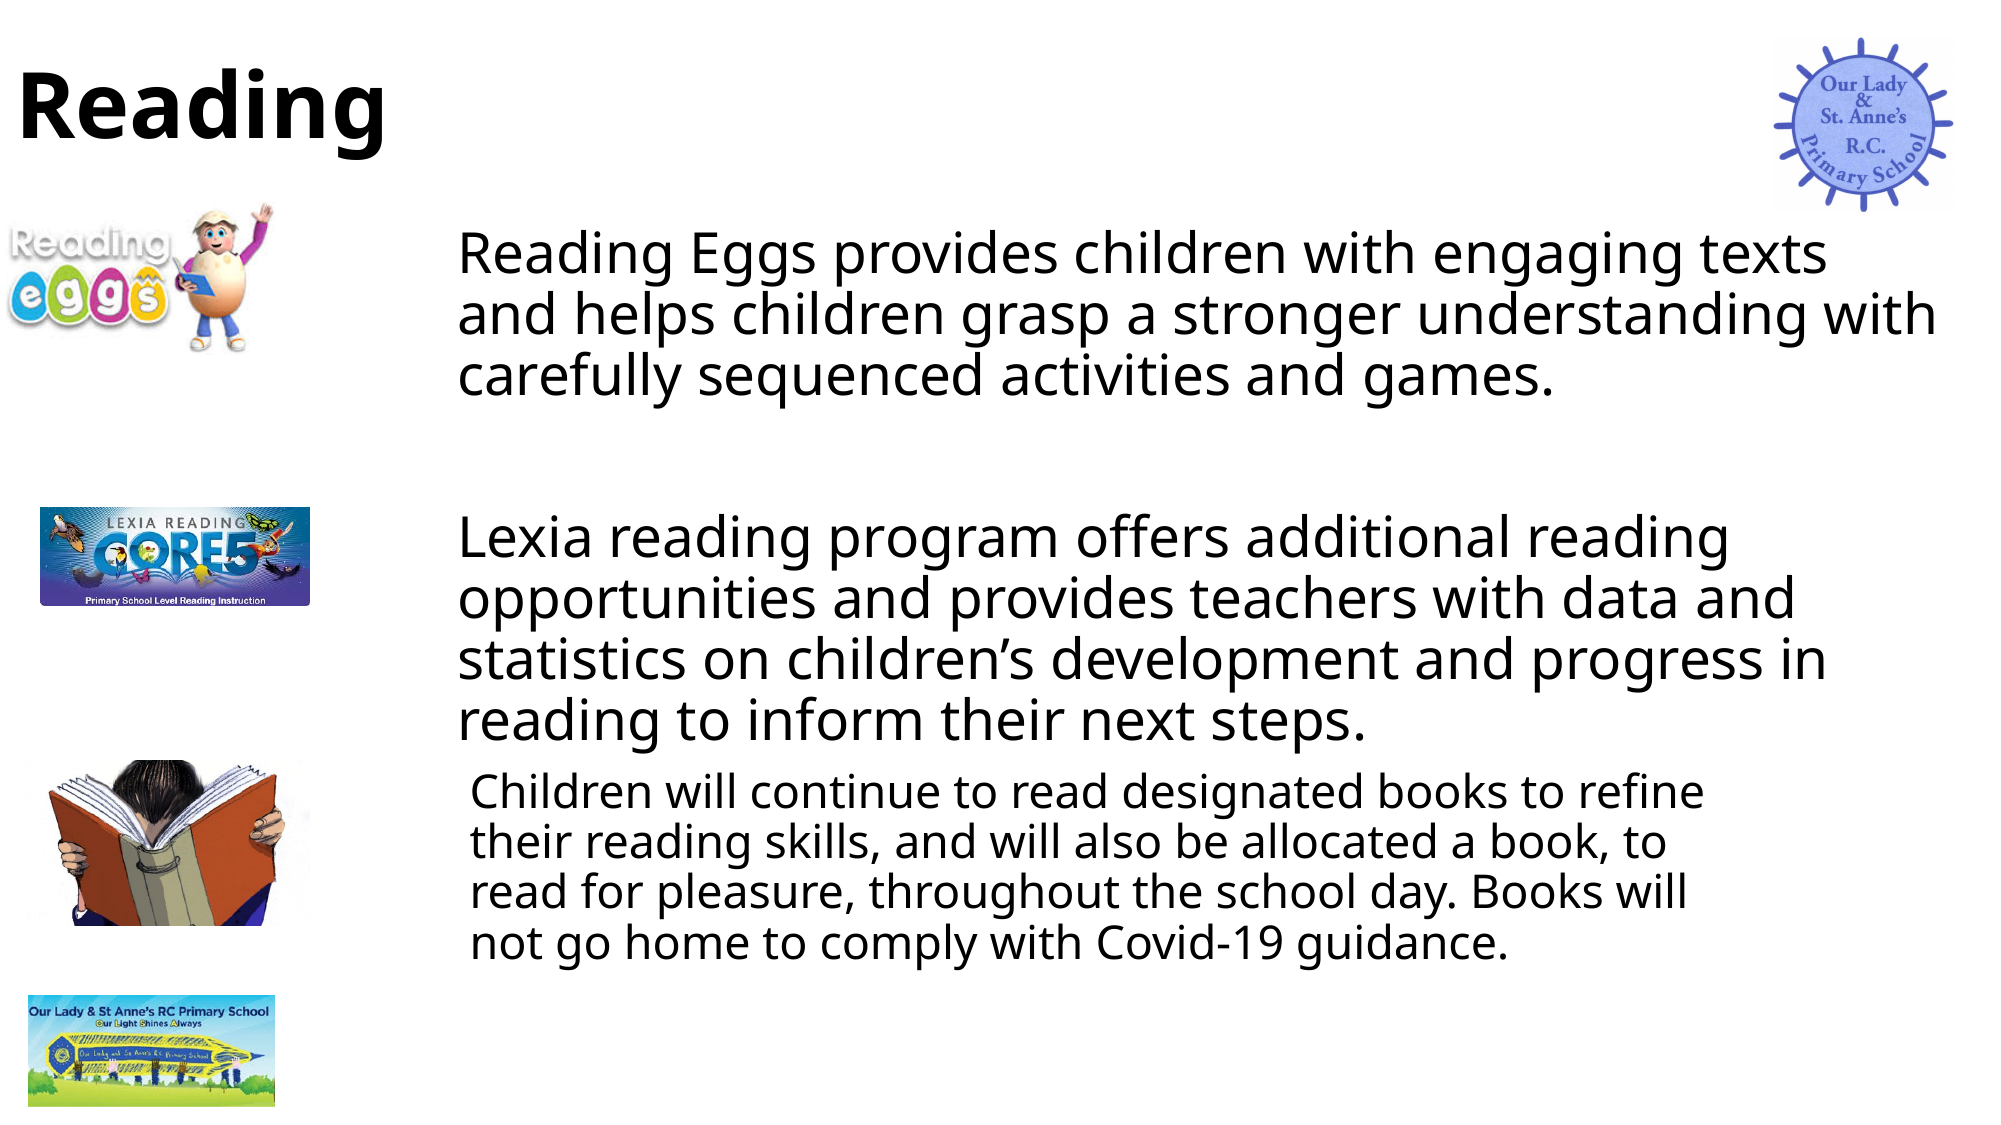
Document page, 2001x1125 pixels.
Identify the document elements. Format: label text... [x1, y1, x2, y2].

list Reading Eggs provides children with engaging texts and helps children grasp a stronger understanding with carefully sequenced activities and games. Lexia reading program offers additional reading opportunities and provides teachers with data and statistics on children’s development and progress in reading to inform their next steps. [442, 217, 1960, 761]
picture [28, 995, 275, 1107]
picture [17, 760, 310, 926]
picture [6, 202, 275, 355]
picture [40, 507, 310, 606]
text_box Children will continue to read designated books to refine their reading skills, and will also be allocated a book, to read for pleasure, throughout the school day. Books will not go home to comply with Covid-19 guidance. [454, 760, 1746, 1024]
picture [1773, 37, 1954, 212]
title Reading [0, 0, 1725, 218]
